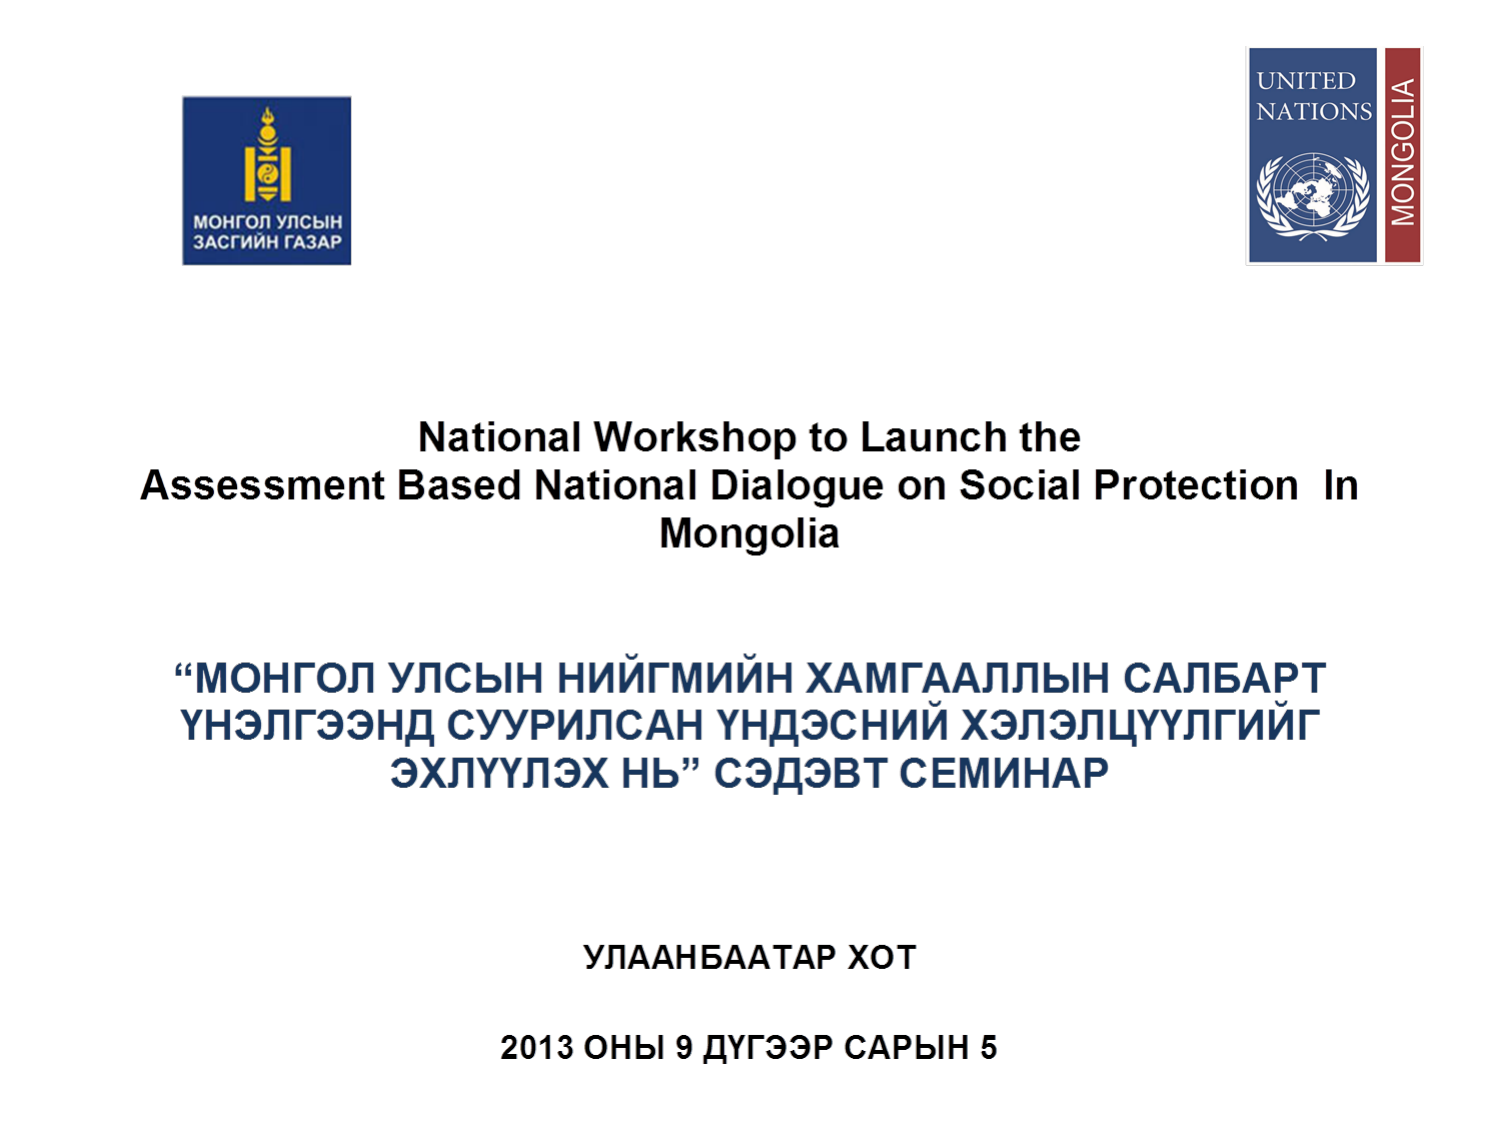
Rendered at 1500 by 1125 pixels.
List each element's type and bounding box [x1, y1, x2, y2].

picture [75, 46, 1425, 1079]
